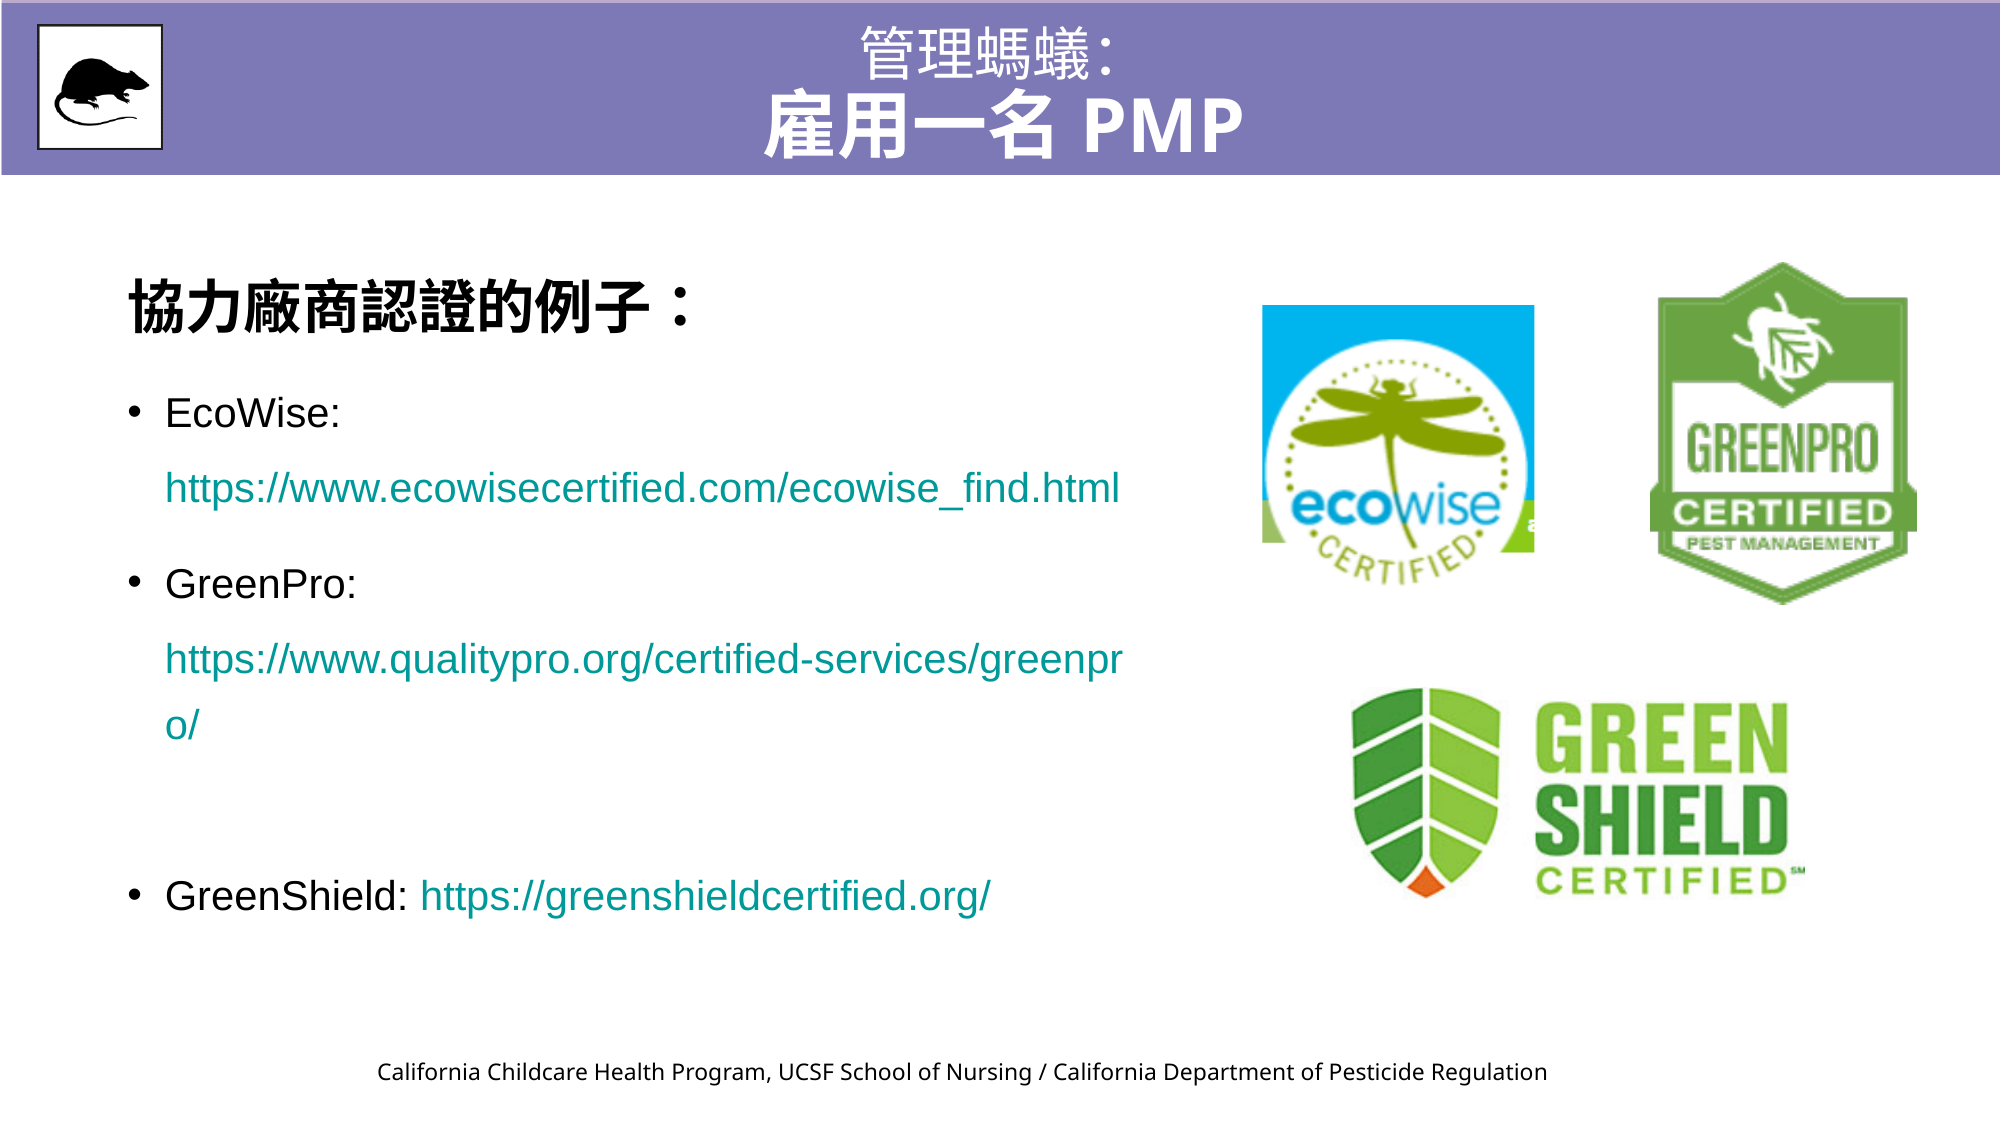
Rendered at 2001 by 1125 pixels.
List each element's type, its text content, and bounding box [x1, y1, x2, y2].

text_box [1147, 299, 1293, 950]
picture [1262, 340, 1535, 605]
text_box 管理螞蟻： 雇用一名PMP [3, 0, 2000, 175]
text_box 協力廠商認證的例子： EcoWise: https://www.ecowisecertified.com/ecowise_find.html GreenPro: https://www.qualitypro.org/certified-services/greenpro/ GreenShield: https://greenshieldcertified.org/ [112, 262, 1147, 1026]
picture [1349, 687, 1805, 900]
picture [1649, 262, 1917, 605]
